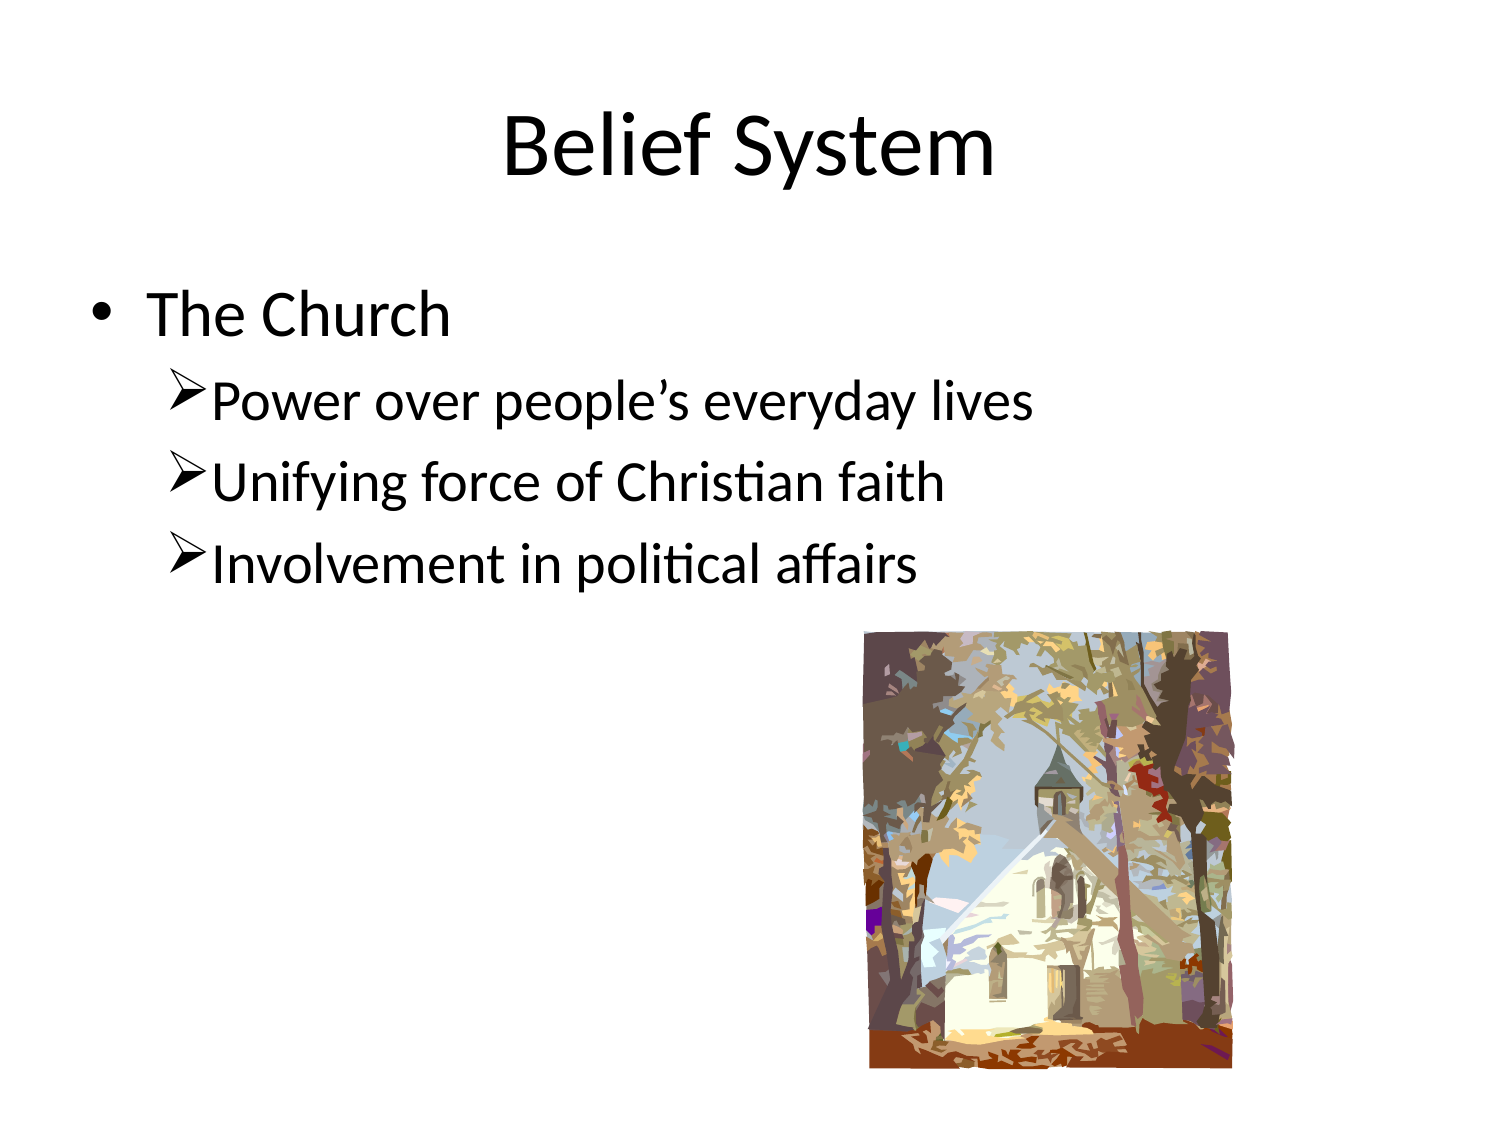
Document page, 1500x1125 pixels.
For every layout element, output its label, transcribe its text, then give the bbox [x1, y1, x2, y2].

list The Church Power over people’s everyday lives Unifying force of Christian faith Involvement in political affairs [75, 262, 1425, 1005]
title Belief System [75, 45, 1425, 233]
picture [862, 624, 1241, 1076]
